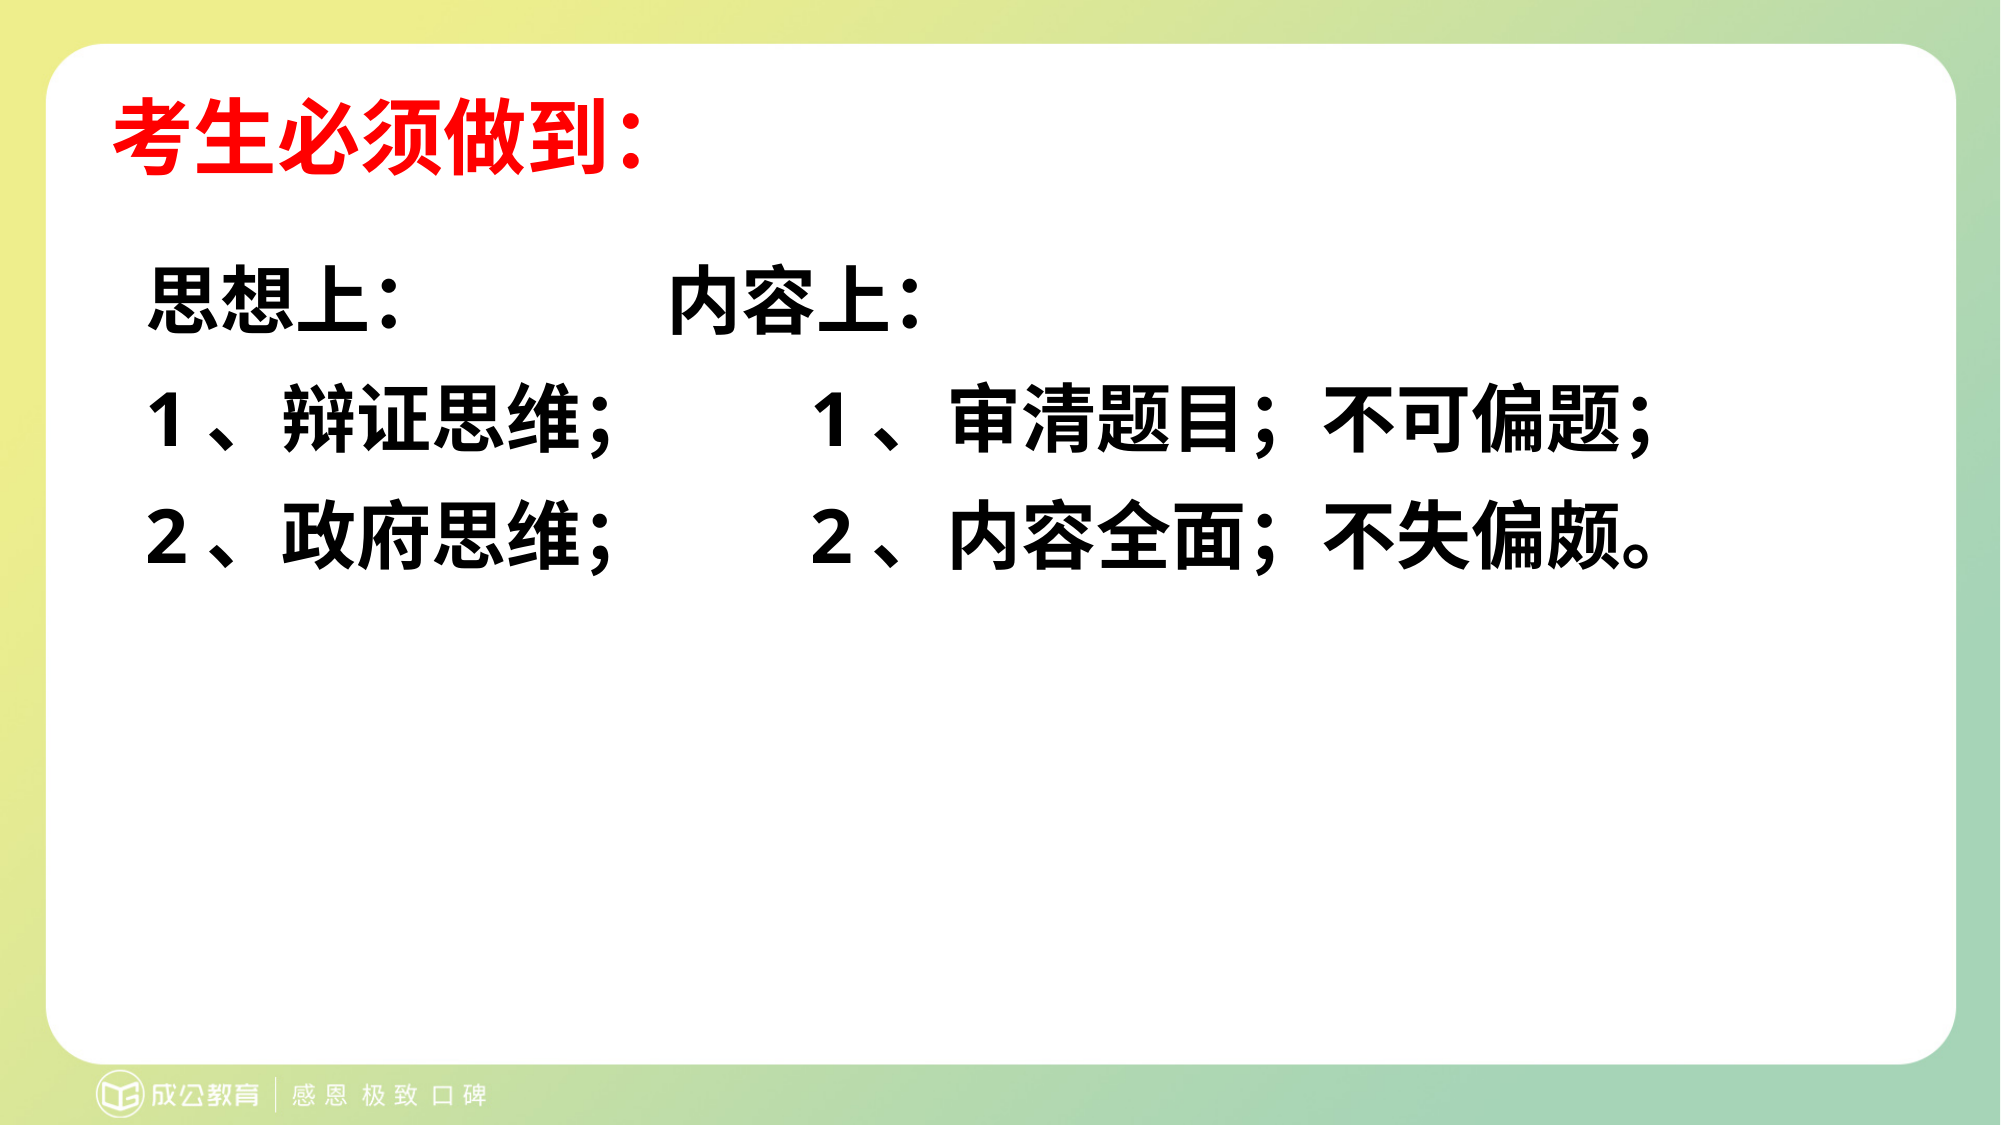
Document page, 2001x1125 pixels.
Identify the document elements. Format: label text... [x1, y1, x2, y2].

list 思想上： 内容上： 1、辩证思维； 1、审清题目；不可偏题； 2、政府思维； 2、内容全面；不失偏颇。 [55, 219, 1925, 1015]
picture [0, 0, 2001, 1125]
title 考生必须做到： [55, 78, 1394, 219]
